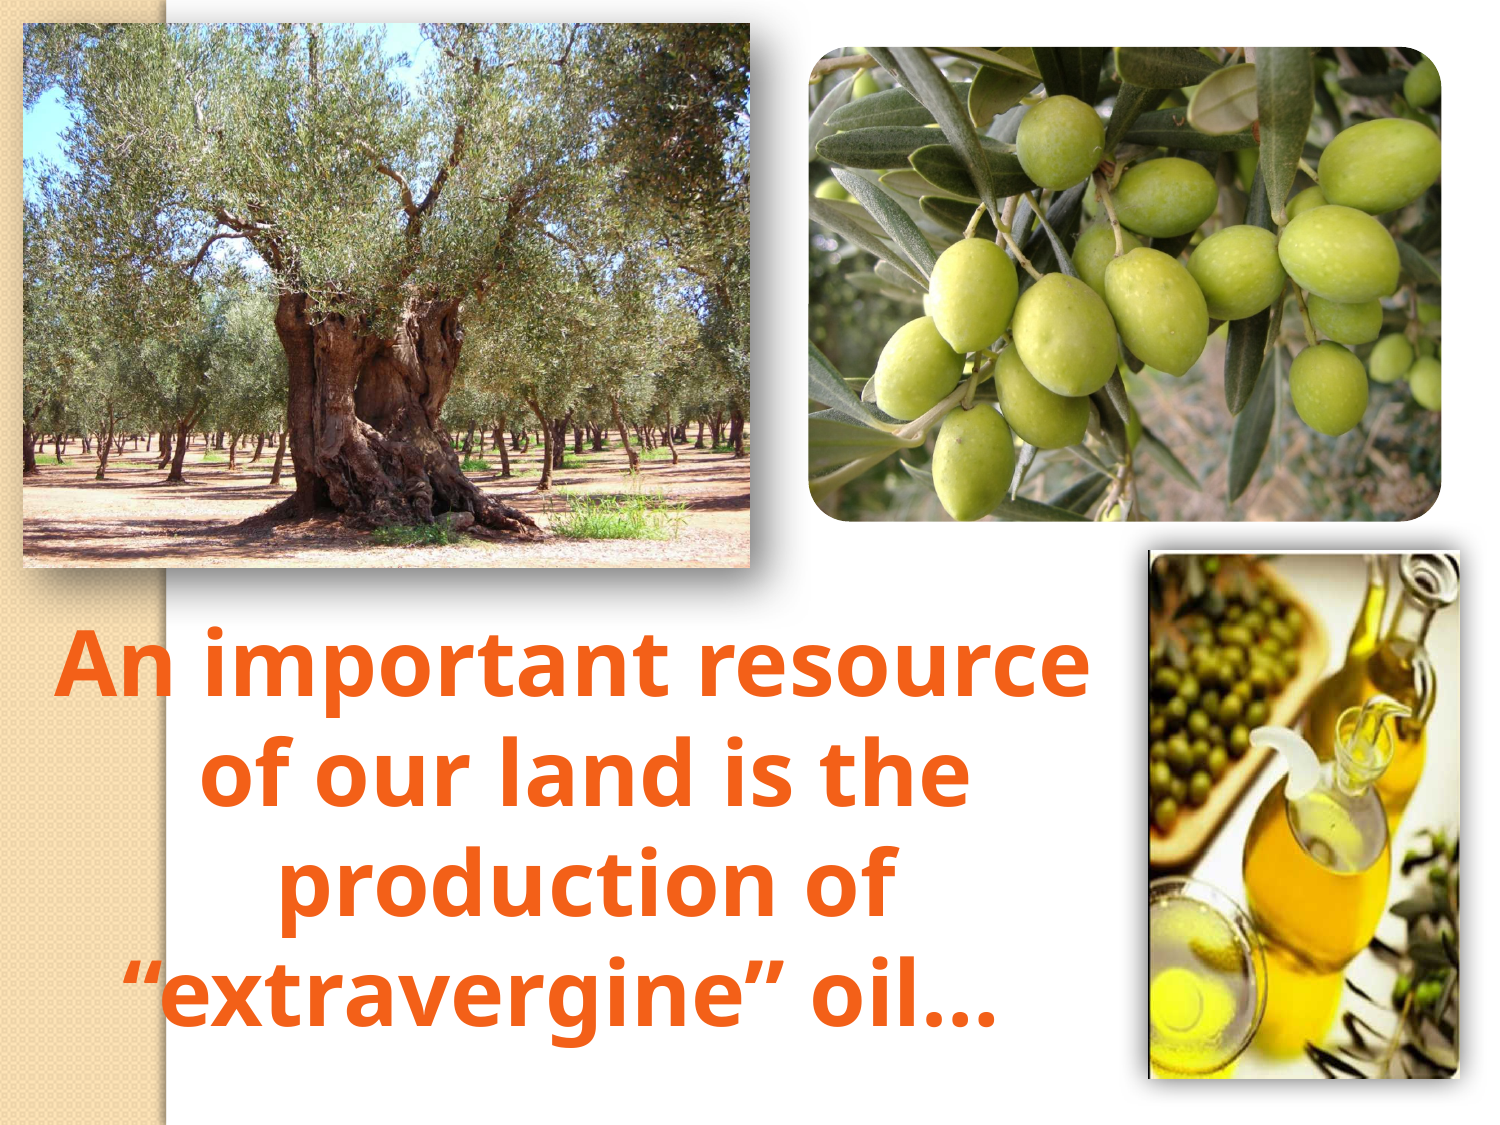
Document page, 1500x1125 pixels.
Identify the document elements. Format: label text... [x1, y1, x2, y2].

picture [808, 46, 1442, 522]
picture [1148, 550, 1460, 1079]
picture [23, 23, 751, 569]
text_box An important resource of our land is the production of “extravergine” oil… [0, 597, 1141, 1053]
